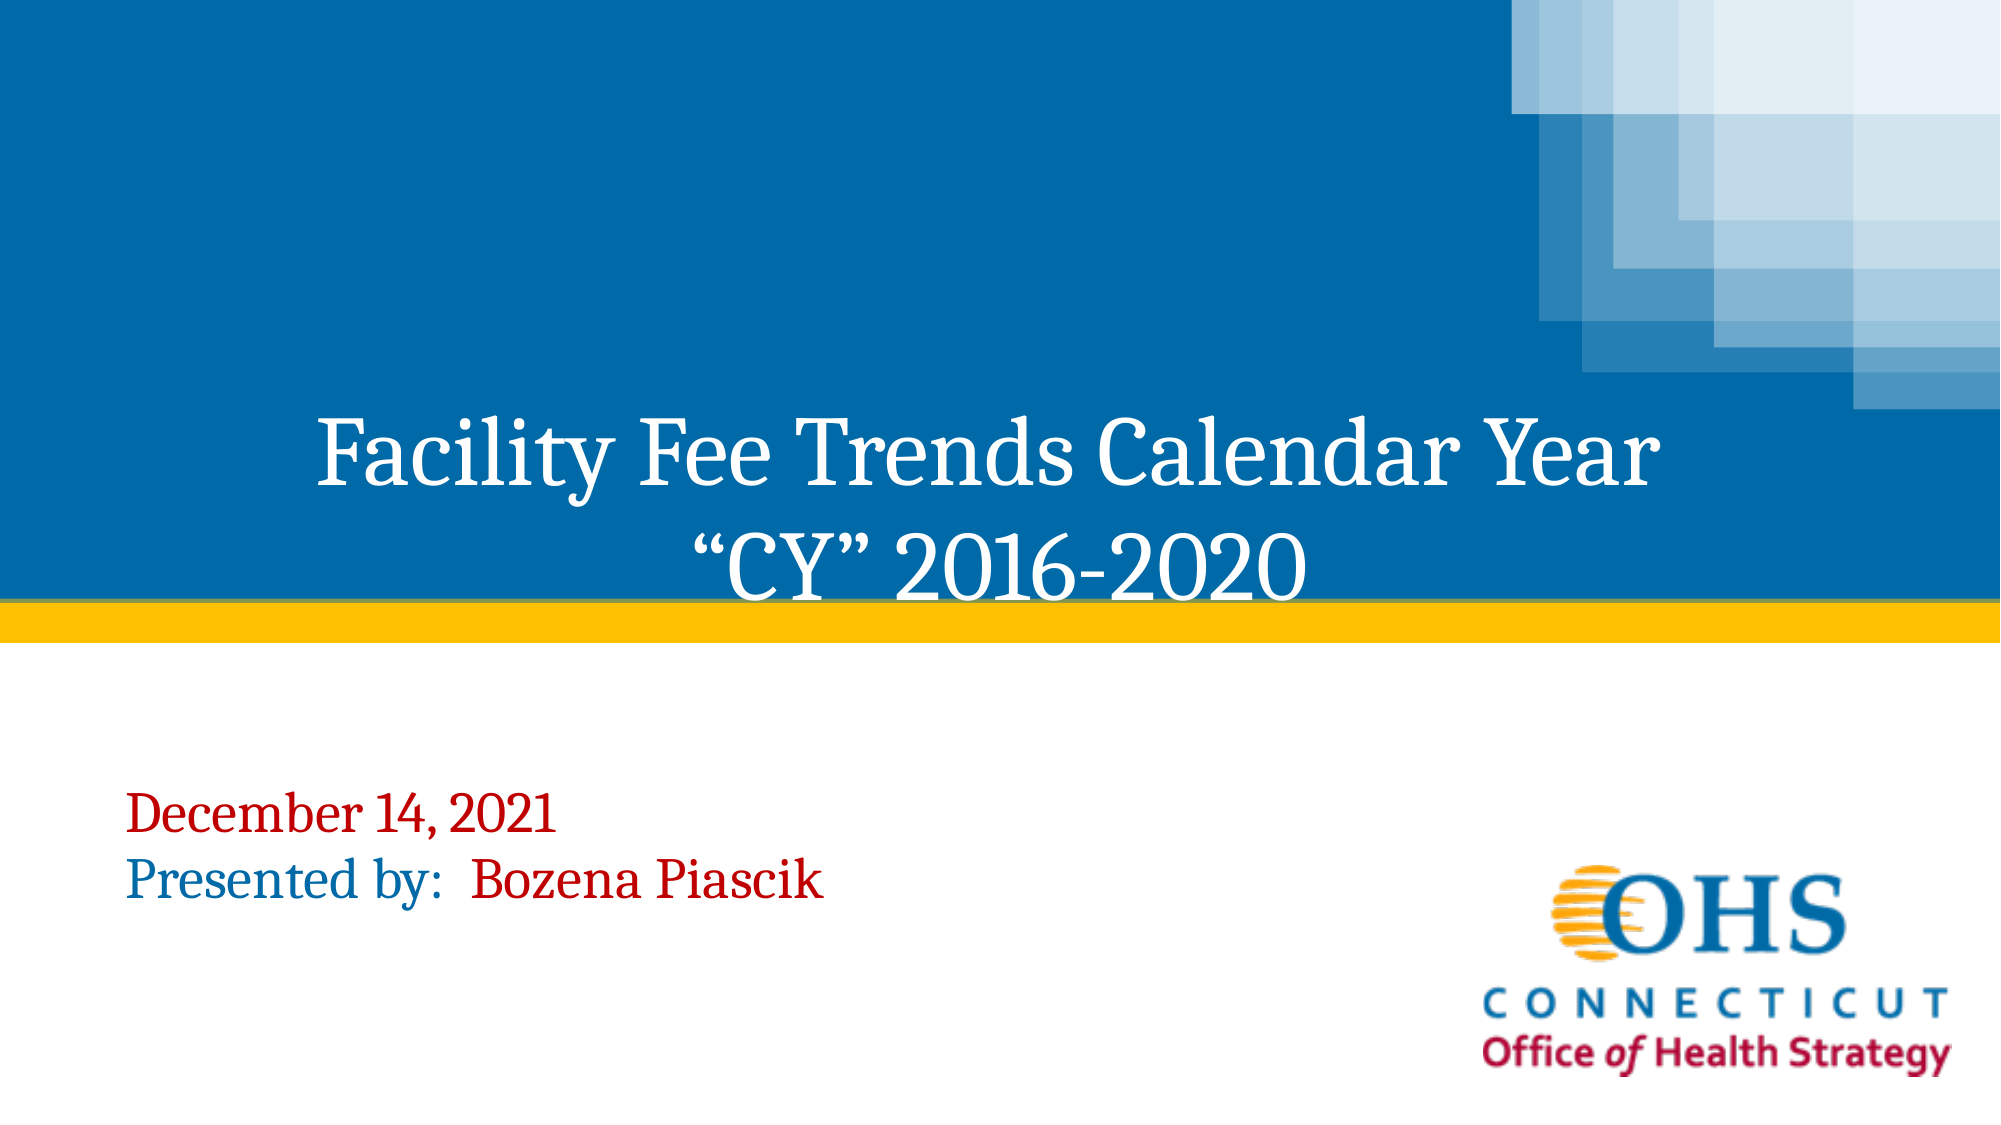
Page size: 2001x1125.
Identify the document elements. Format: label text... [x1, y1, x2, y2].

title Facility Fee Trends Calendar Year “CY” 2016-2020 [48, 286, 1950, 633]
subtitle December 14, 2021 Presented by: Bozena Piascik [99, 644, 1184, 933]
picture [1483, 865, 1952, 1077]
